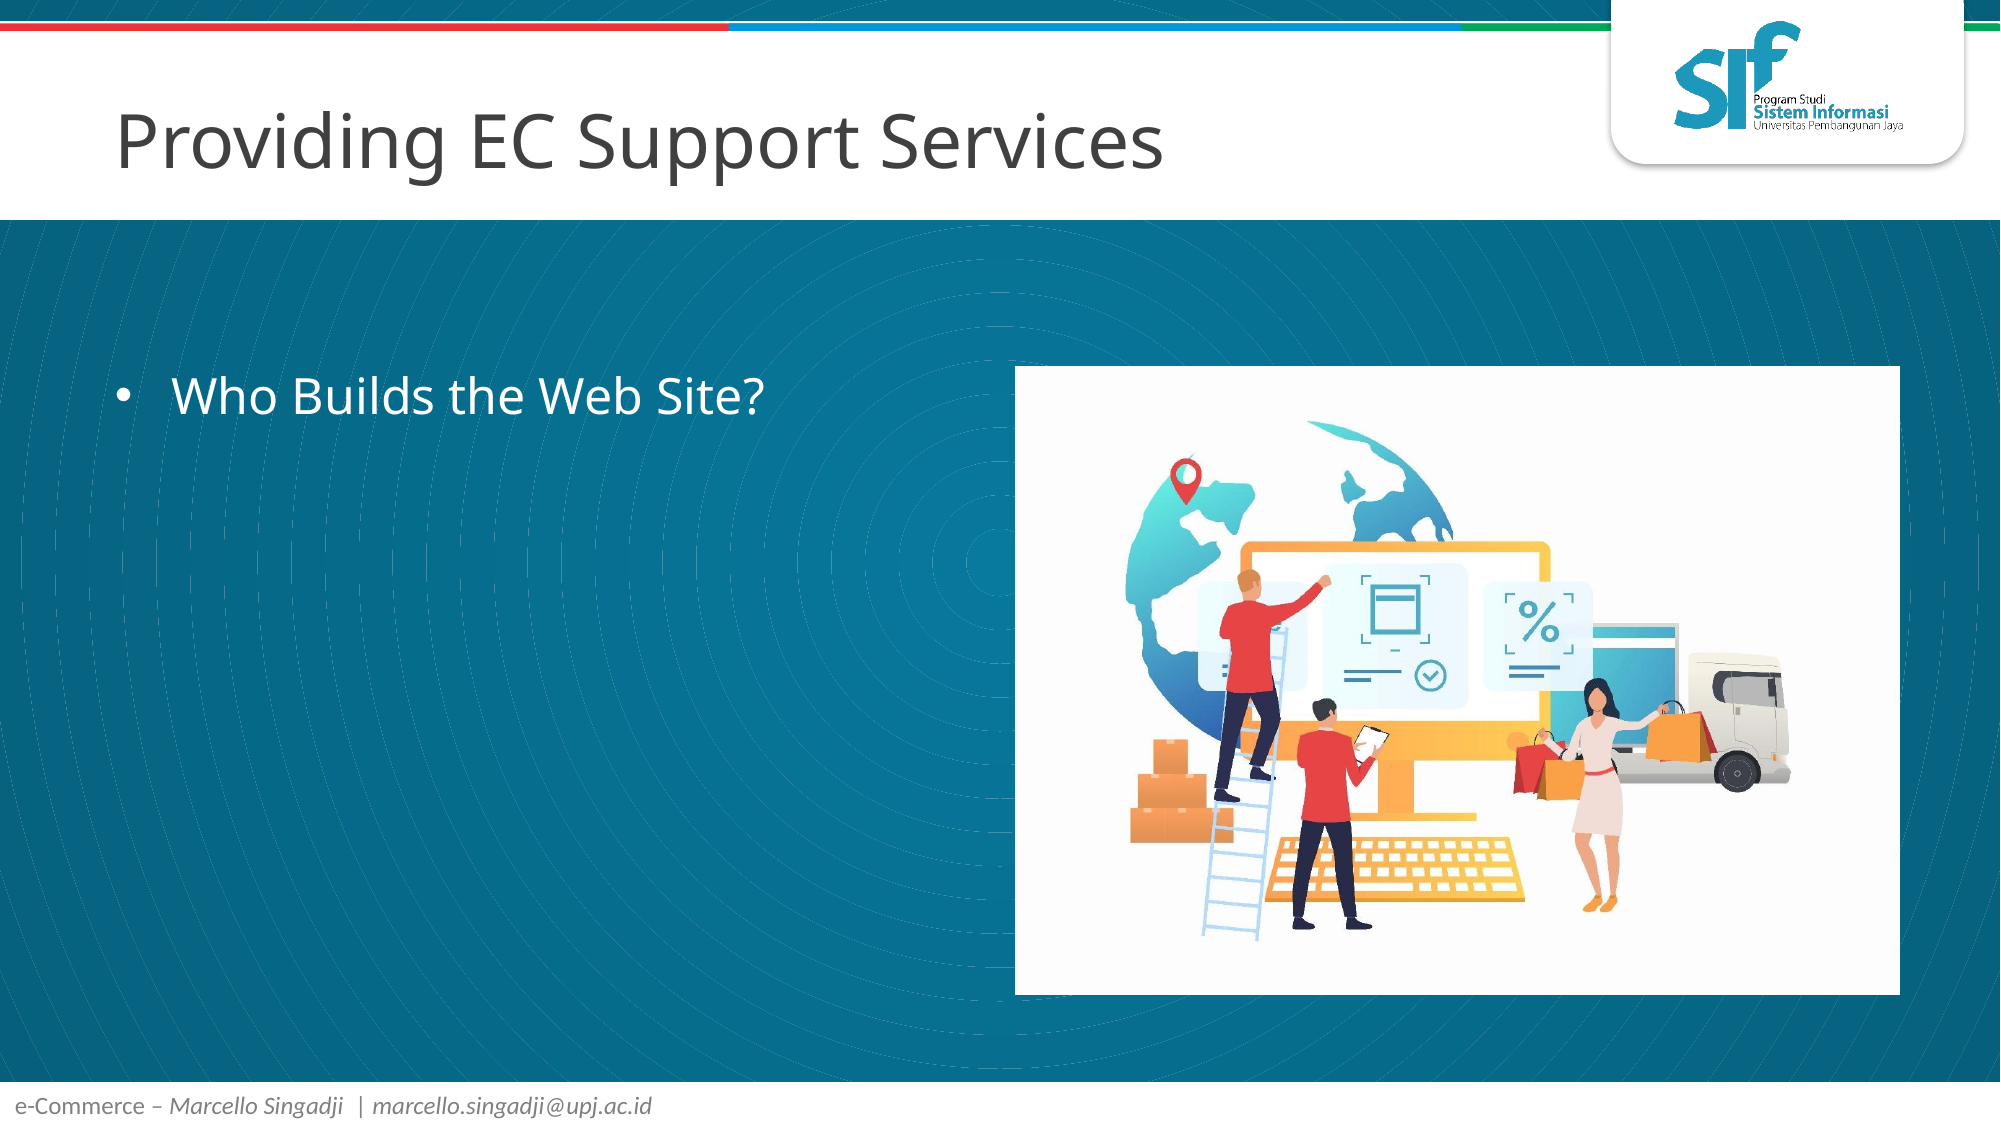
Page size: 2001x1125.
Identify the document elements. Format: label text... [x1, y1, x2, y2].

list Who Builds the Web Site? [99, 356, 984, 1005]
picture [1016, 366, 1900, 995]
title Providing EC Support Services [99, 45, 1900, 233]
picture [1674, 21, 1903, 132]
